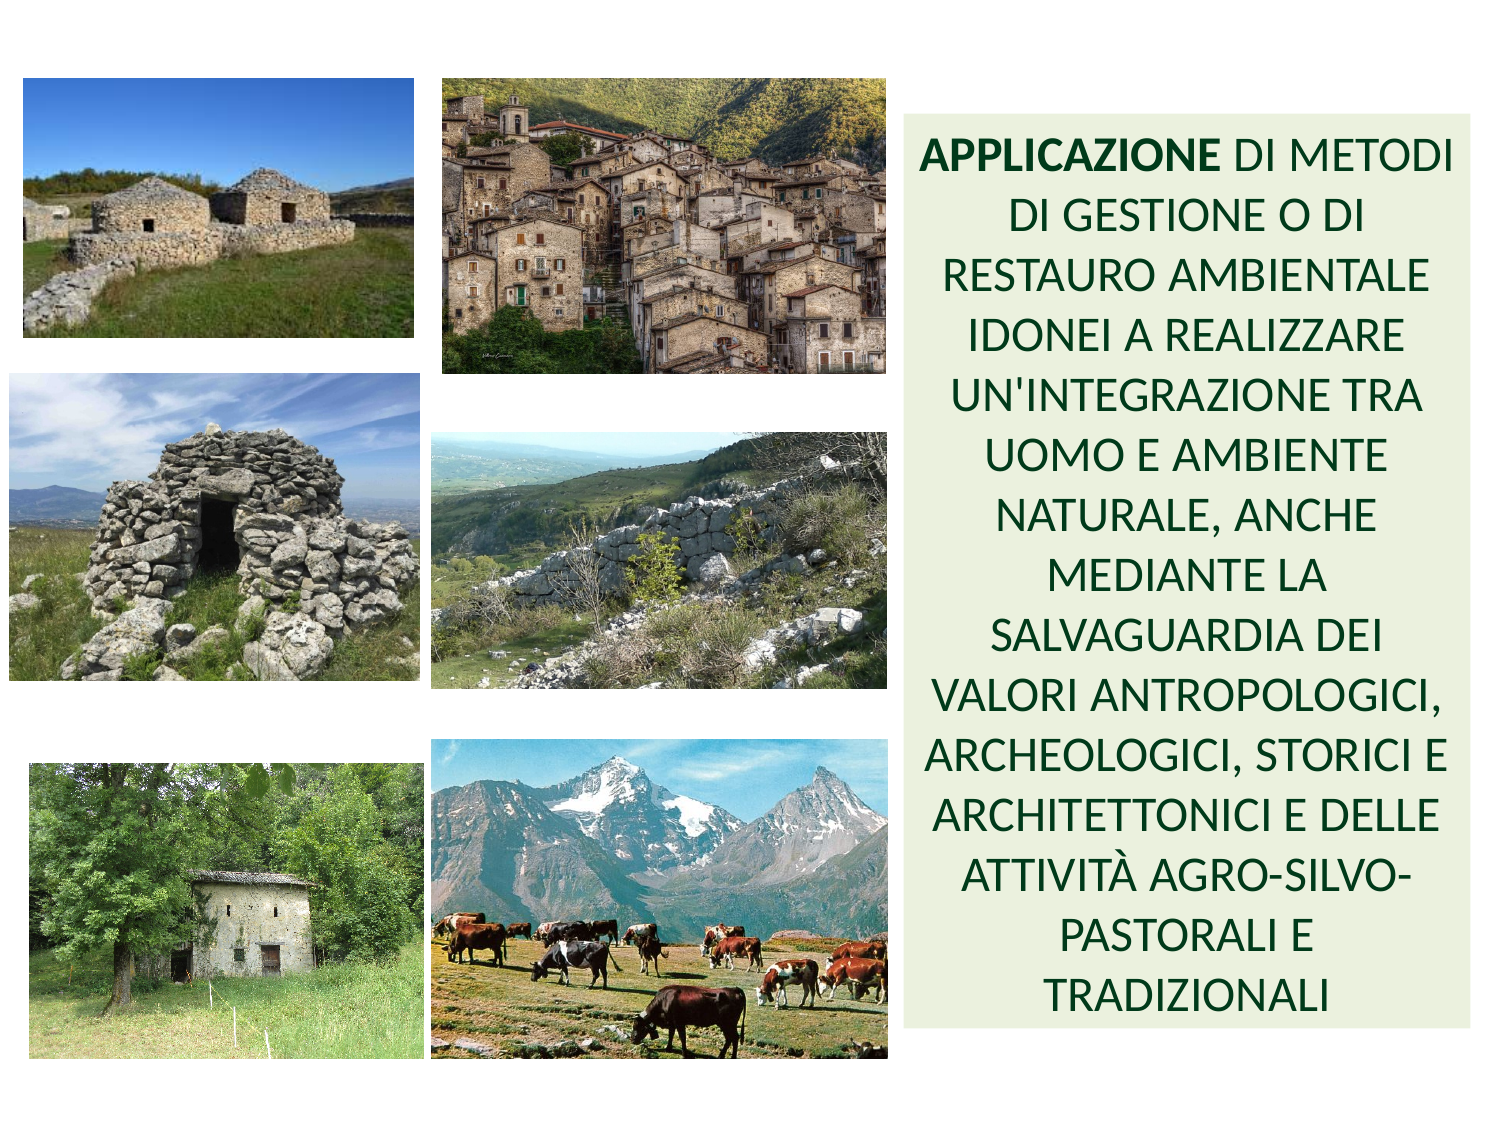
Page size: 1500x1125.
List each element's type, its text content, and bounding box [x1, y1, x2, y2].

text_box APPLICAZIONE DI METODI DI GESTIONE O DI RESTAURO AMBIENTALE IDONEI A REALIZZARE UN'INTEGRAZIONE TRA UOMO E AMBIENTE NATURALE, ANCHE MEDIANTE LA SALVAGUARDIA DEI VALORI ANTROPOLOGICI, ARCHEOLOGICI, STORICI E ARCHITETTONICI E DELLE ATTIVITÀ AGRO-SILVO-PASTORALI E TRADIZIONALI [903, 113, 1471, 1029]
picture [442, 77, 887, 374]
picture [9, 373, 420, 681]
picture [23, 77, 415, 339]
picture [430, 432, 887, 689]
picture [29, 763, 424, 1059]
picture [430, 739, 888, 1059]
